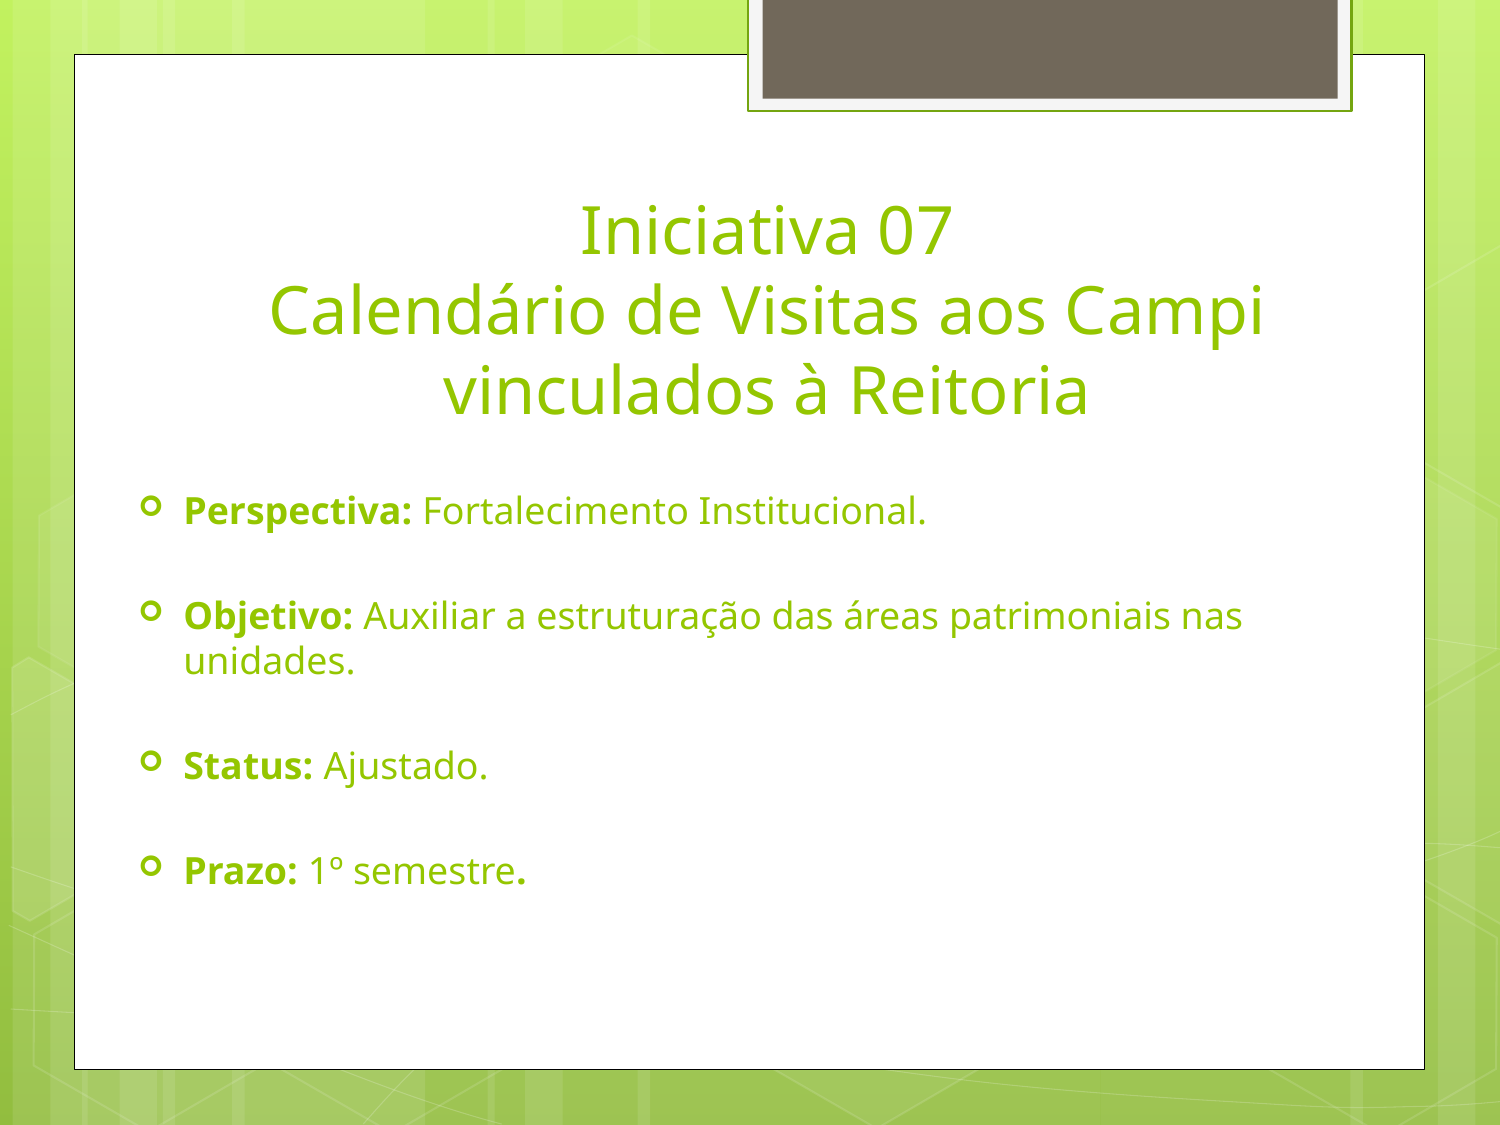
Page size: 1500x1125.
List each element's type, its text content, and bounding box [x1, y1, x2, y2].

title Iniciativa 07 Calendário de Visitas aos Campi vinculados à Reitoria [147, 255, 1388, 516]
list Perspectiva: Fortalecimento Institucional. Objetivo: Auxiliar a estruturação das áreas patrimoniais nas unidades. Status: Ajustado. Prazo: 1º semestre. [112, 479, 1365, 1125]
